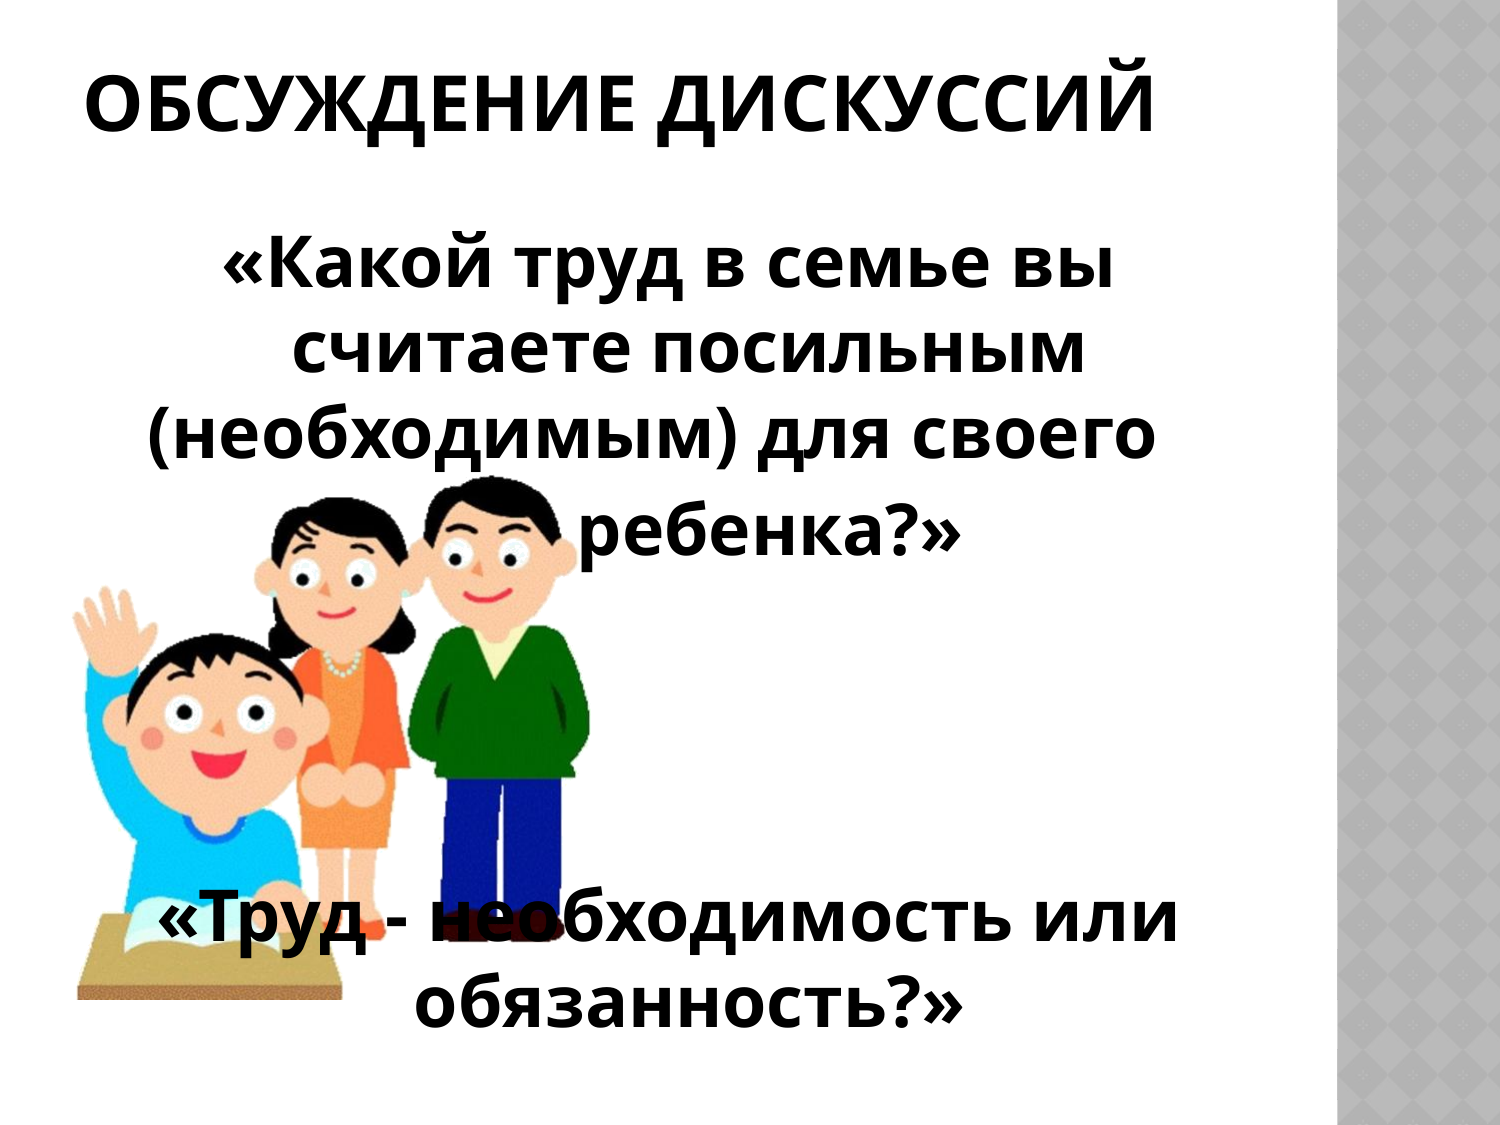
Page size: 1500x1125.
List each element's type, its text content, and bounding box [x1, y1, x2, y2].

list «Какой труд в семье вы считаете посильным (необходимым) для своего ребенка?» «Труд - необходимость или обязанность?» [75, 208, 1263, 1059]
picture [69, 468, 596, 1001]
title Обсуждение дискуссий [75, 52, 1263, 208]
